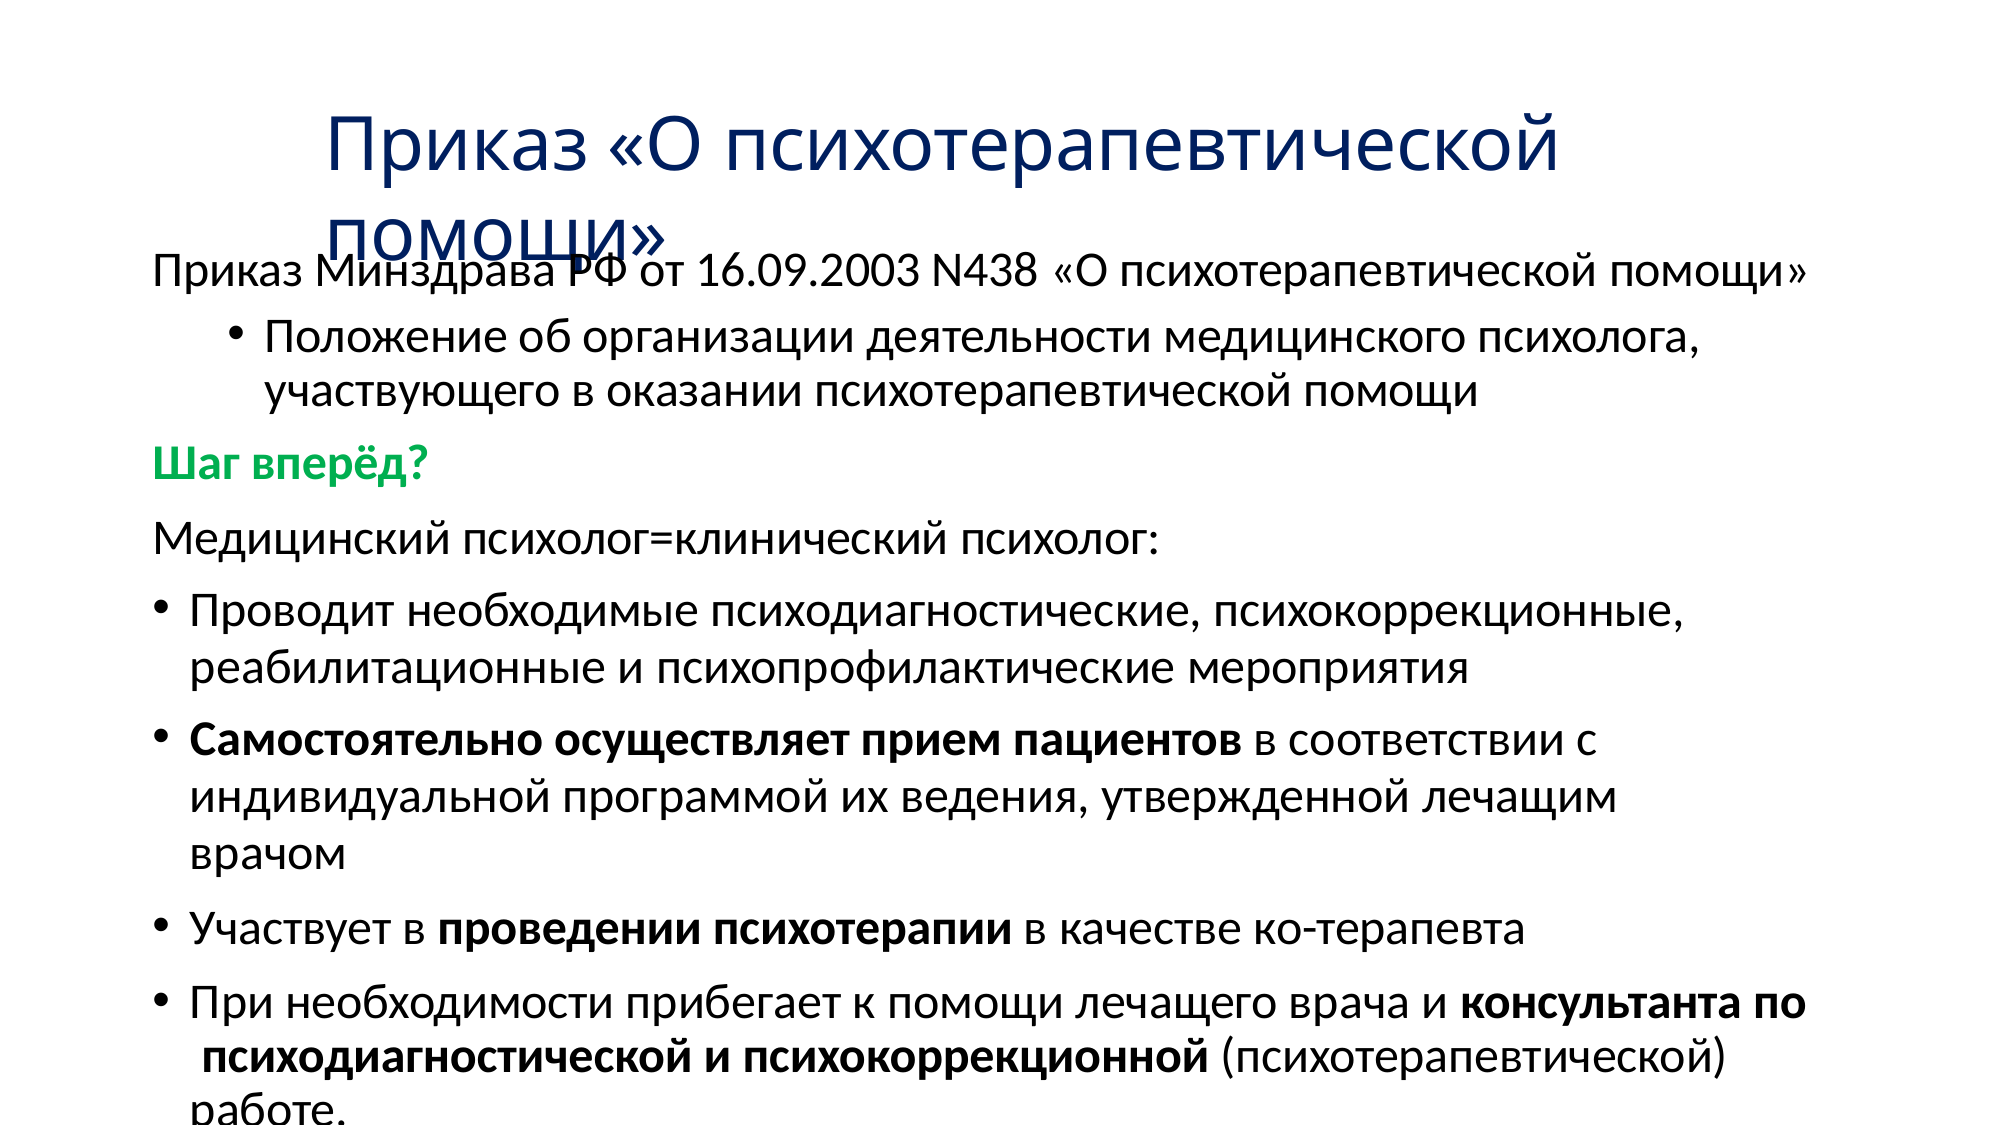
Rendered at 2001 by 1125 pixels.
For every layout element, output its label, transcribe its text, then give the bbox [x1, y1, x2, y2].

text_box Приказ Минздрава РФ от 16.09.2003 N438 «О психотерапевтической помощи» Положение об организации деятельности медицинского психолога, участвующего в оказании психотерапевтической помощи Шаг вперёд? Медицинский психолог=клинический психолог: Проводит необходимые психодиагностические, психокоррекционные, реабилитационные и психопрофилактические мероприятия Самостоятельно осуществляет прием пациентов в соответствии с индивидуальной программой их ведения, утвержденной лечащим врачом Участвует в проведении психотерапии в качестве ко-терапевта При необходимости прибегает к помощи лечащего врача и консультанта по психодиагностической и психокоррекционной (психотерапевтической) работе. [150, 230, 1824, 1125]
title Приказ «О психотерапевтической помощи» [322, 92, 1679, 230]
